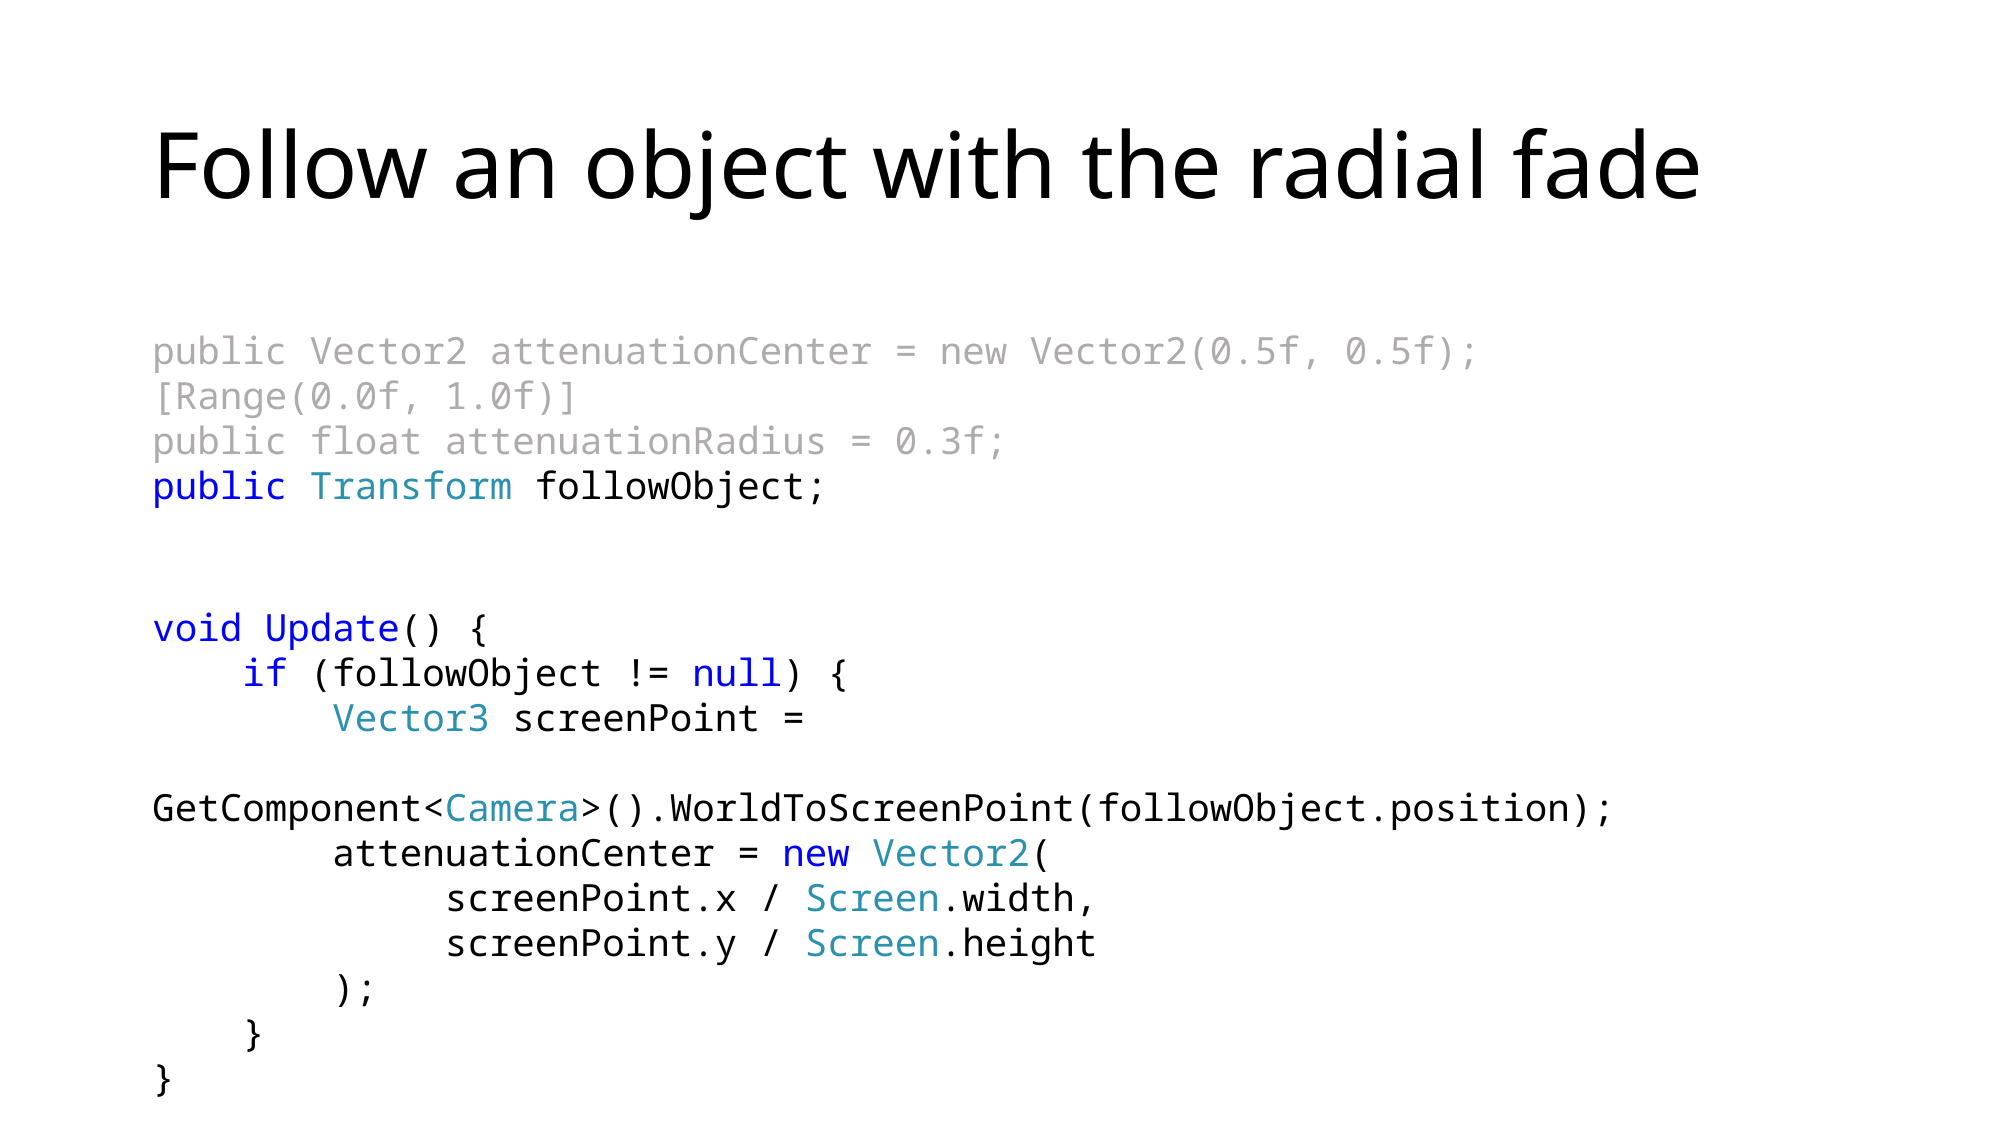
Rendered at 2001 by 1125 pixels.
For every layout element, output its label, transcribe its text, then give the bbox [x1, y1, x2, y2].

text_box void Update() { if (followObject != null) { Vector3 screenPoint = GetComponent<Camera>().WorldToScreenPoint(followObject.position); attenuationCenter = new Vector2( screenPoint.x / Screen.width, screenPoint.y / Screen.height ); } } [137, 596, 1955, 1107]
title Follow an object with the radial fade [137, 59, 1863, 278]
text_box public Vector2 attenuationCenter = new Vector2(0.5f, 0.5f); [Range(0.0f, 1.0f)] public float attenuationRadius = 0.3f; public Transform followObject; [137, 319, 1547, 515]
